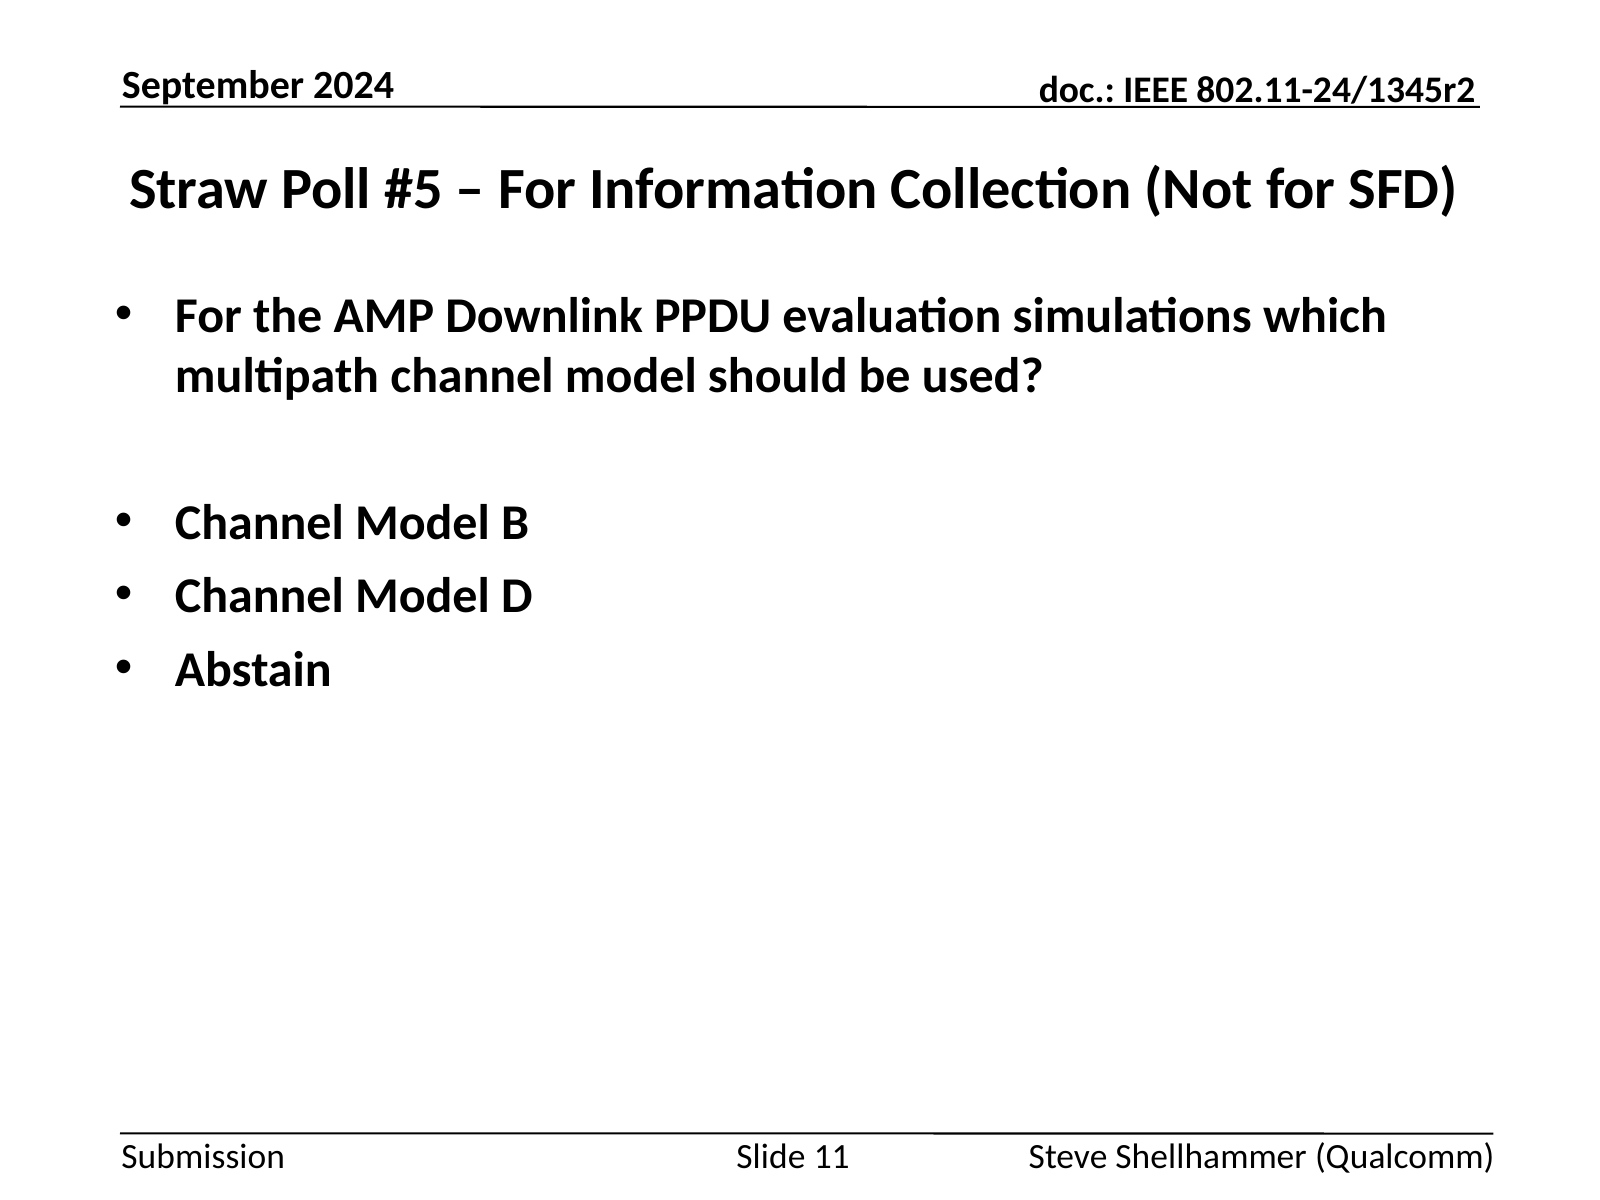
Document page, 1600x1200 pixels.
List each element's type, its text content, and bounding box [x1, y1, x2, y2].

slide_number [121, 58, 451, 107]
slide_number Slide 11 [733, 1132, 854, 1197]
footer Steve Shellhammer (Qualcomm) [937, 1132, 1495, 1174]
title Straw Poll #5 – For Information Collection (Not for SFD) [74, 119, 1513, 251]
list For the AMP Downlink PPDU evaluation simulations which multipath channel model should be used? Channel Model B Channel Model D Abstain [99, 274, 1480, 1088]
